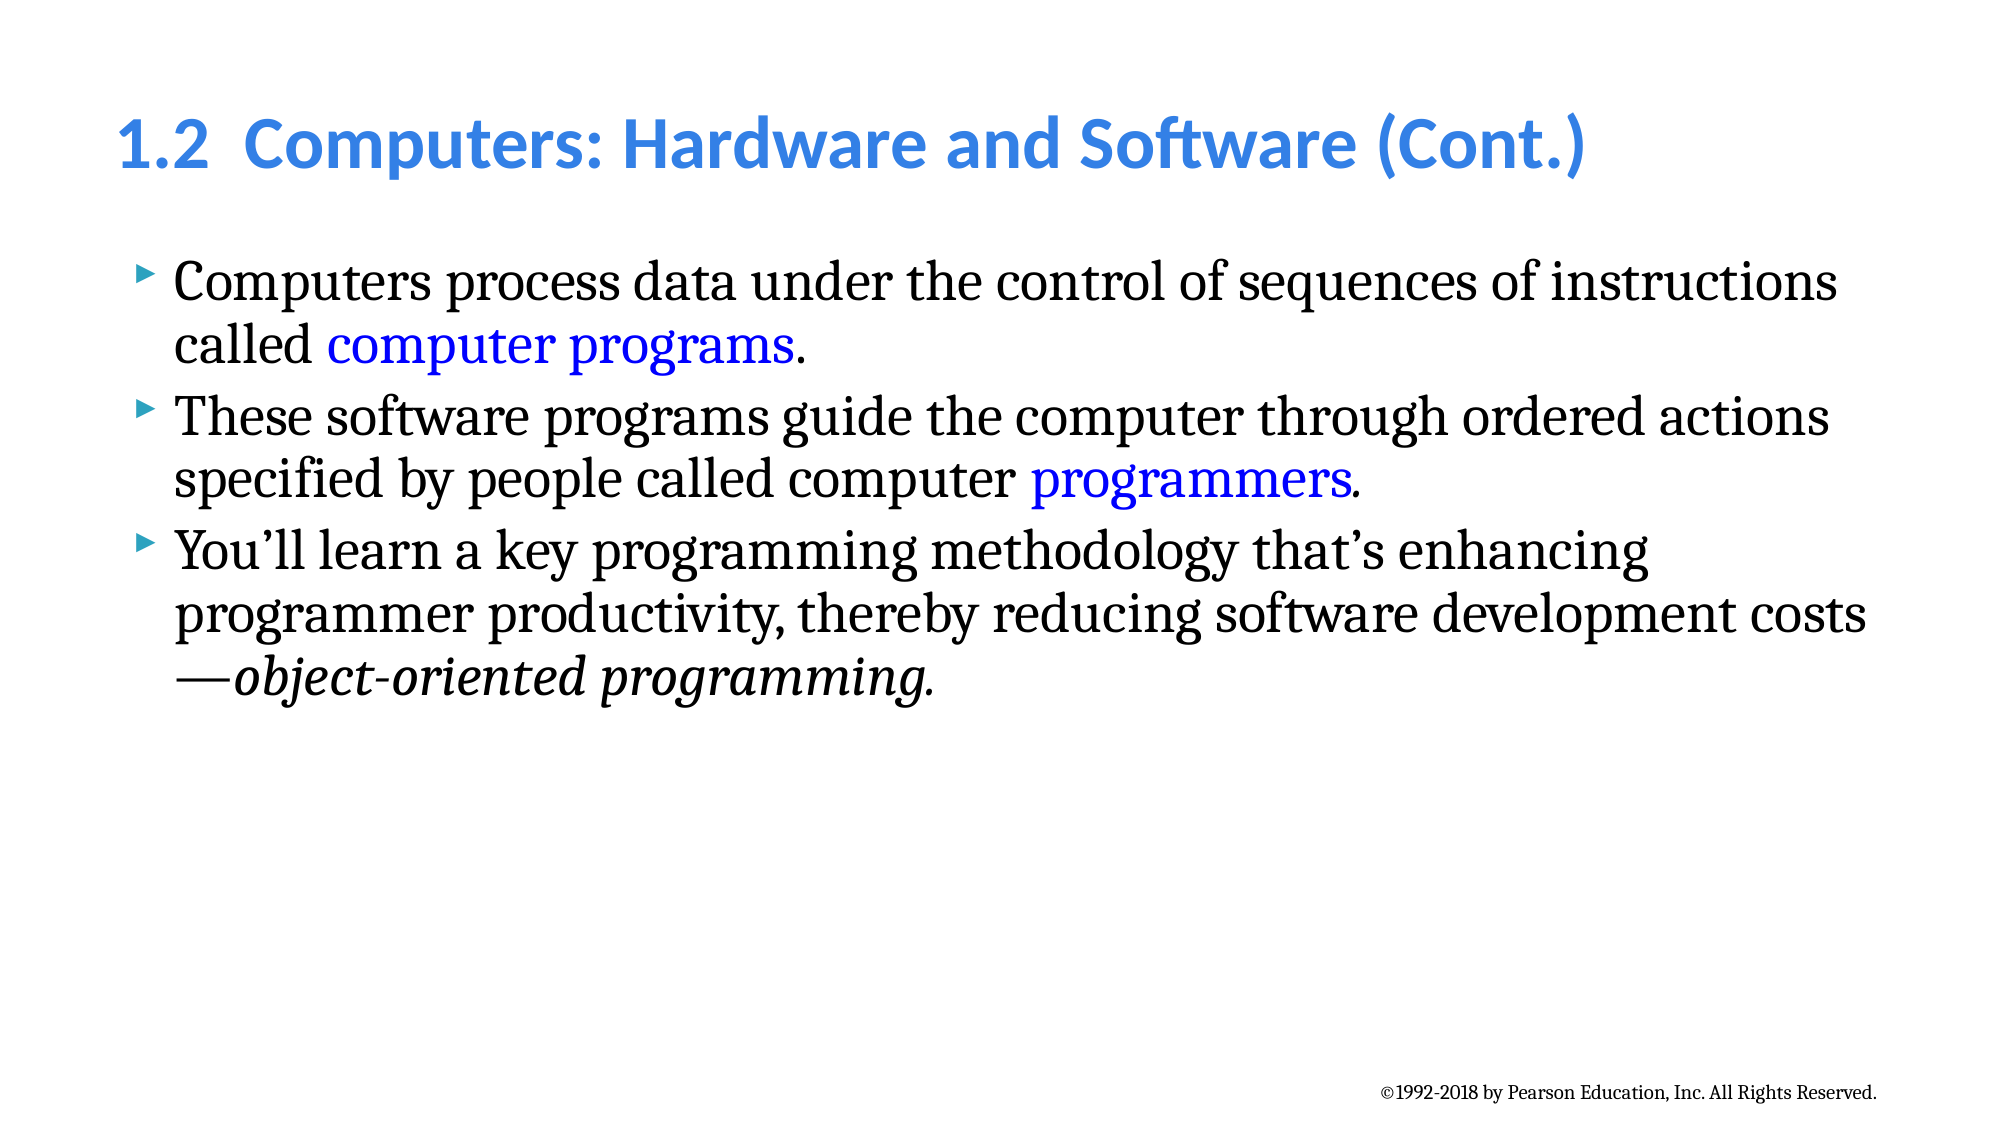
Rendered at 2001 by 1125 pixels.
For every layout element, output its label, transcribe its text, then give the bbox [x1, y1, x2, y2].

list Computers process data under the control of sequences of instructions called computer programs. These software programs guide the computer through ordered actions specified by people called computer programmers. You’ll learn a key programming methodology that’s enhancing programmer productivity, thereby reducing software development costs—object-oriented programming. [99, 242, 1900, 986]
title 1.2 Computers: Hardware and Software (Cont.) [99, 45, 1900, 233]
footer ©1992-2018 by Pearson Education, Inc. All Rights Reserved. [736, 1051, 1892, 1112]
